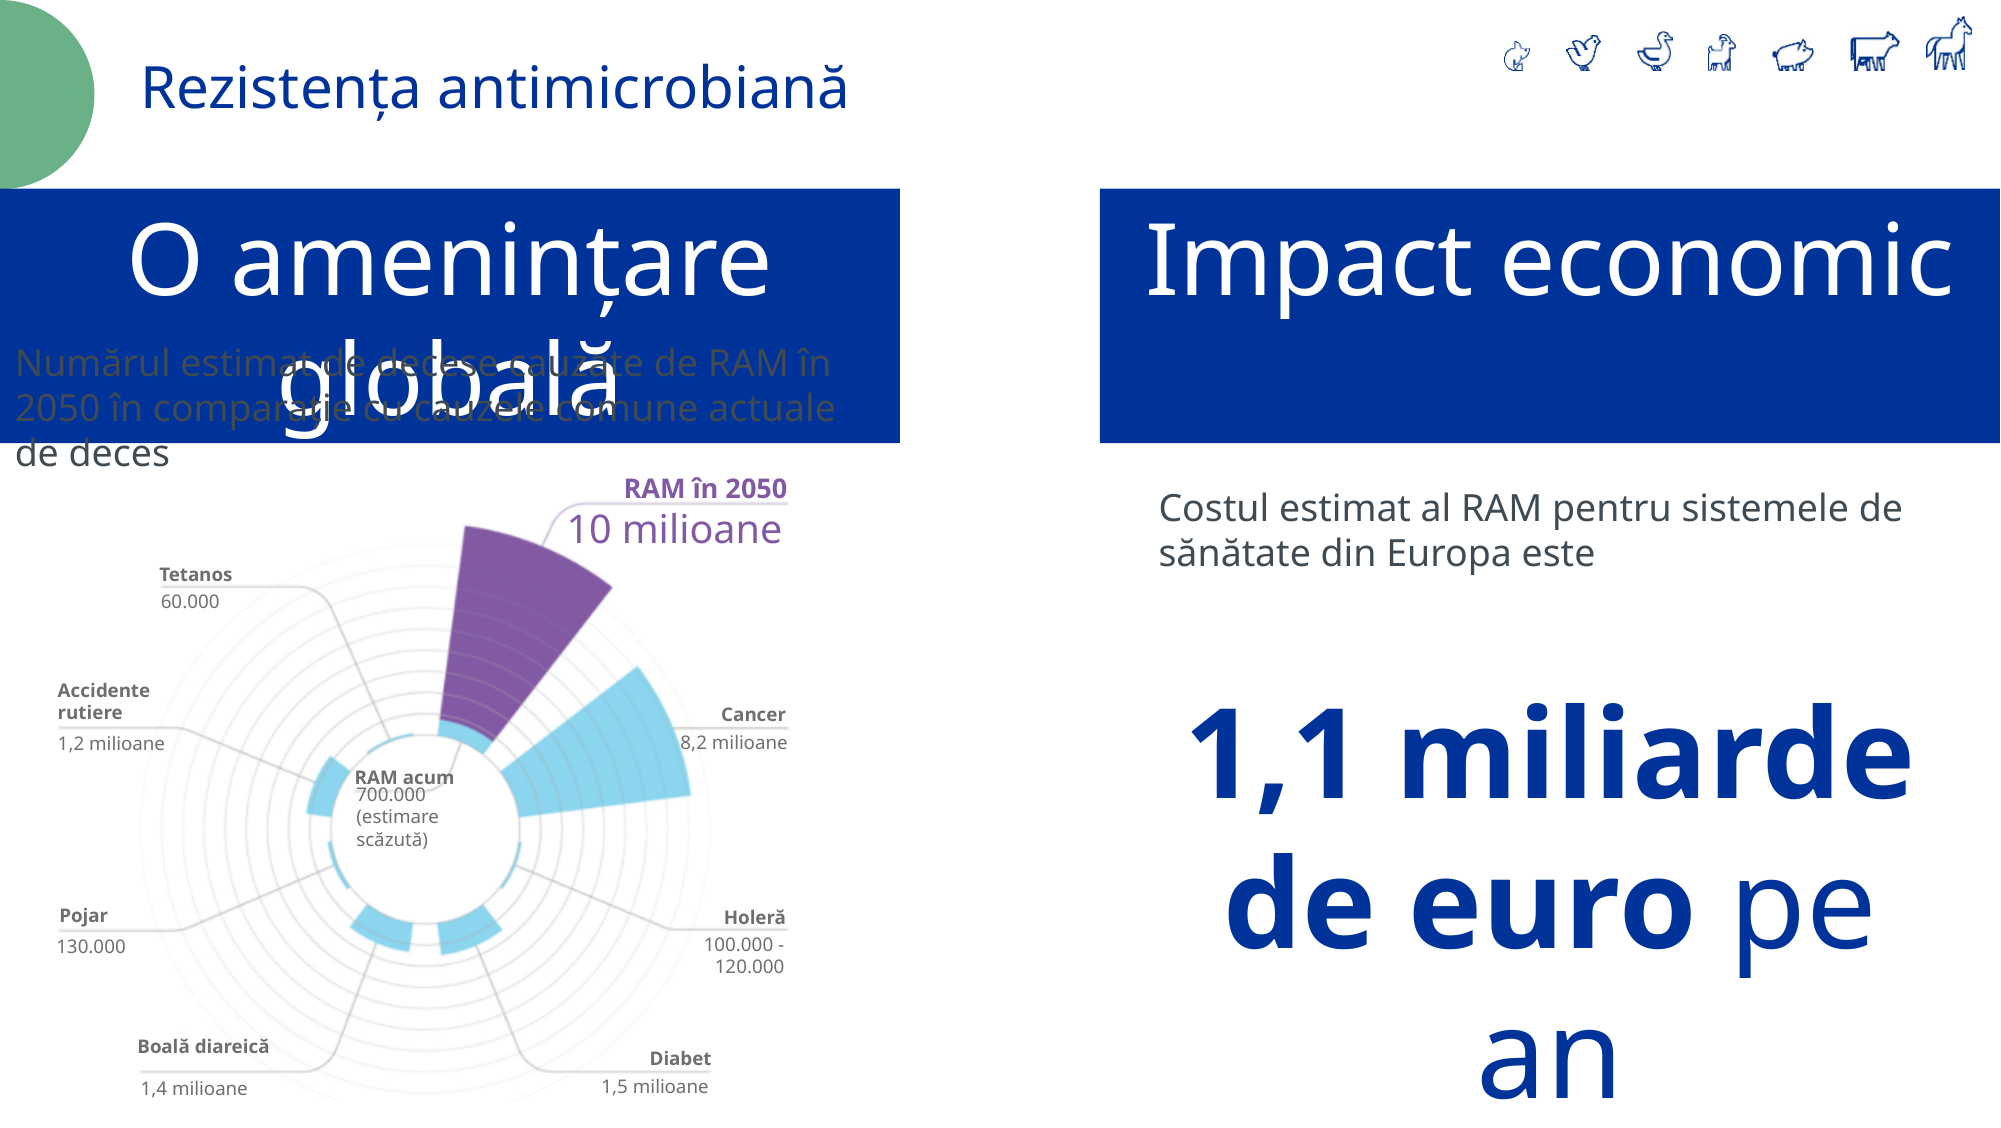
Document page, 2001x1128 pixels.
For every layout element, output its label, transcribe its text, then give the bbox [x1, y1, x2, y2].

picture [1708, 34, 1736, 71]
picture [1926, 16, 1973, 70]
picture [1637, 31, 1673, 51]
text_box Numărul estimat de decese cauzate de RAM în 2050 în comparație cu cauzele comune actuale de deces [0, 331, 863, 481]
text_box Impact economic [1099, 188, 2000, 444]
picture [1566, 35, 1601, 51]
text_box O amenințare globală [0, 188, 900, 444]
picture [1850, 31, 1900, 71]
picture [49, 463, 813, 1101]
picture [1504, 41, 1530, 51]
list Rezistența antimicrobiană [125, 51, 1678, 130]
picture [1772, 39, 1814, 71]
text_box Costul estimat al RAM pentru sistemele de sănătate din Europa este 1,1 miliarde de euro pe an [1143, 476, 1957, 1128]
